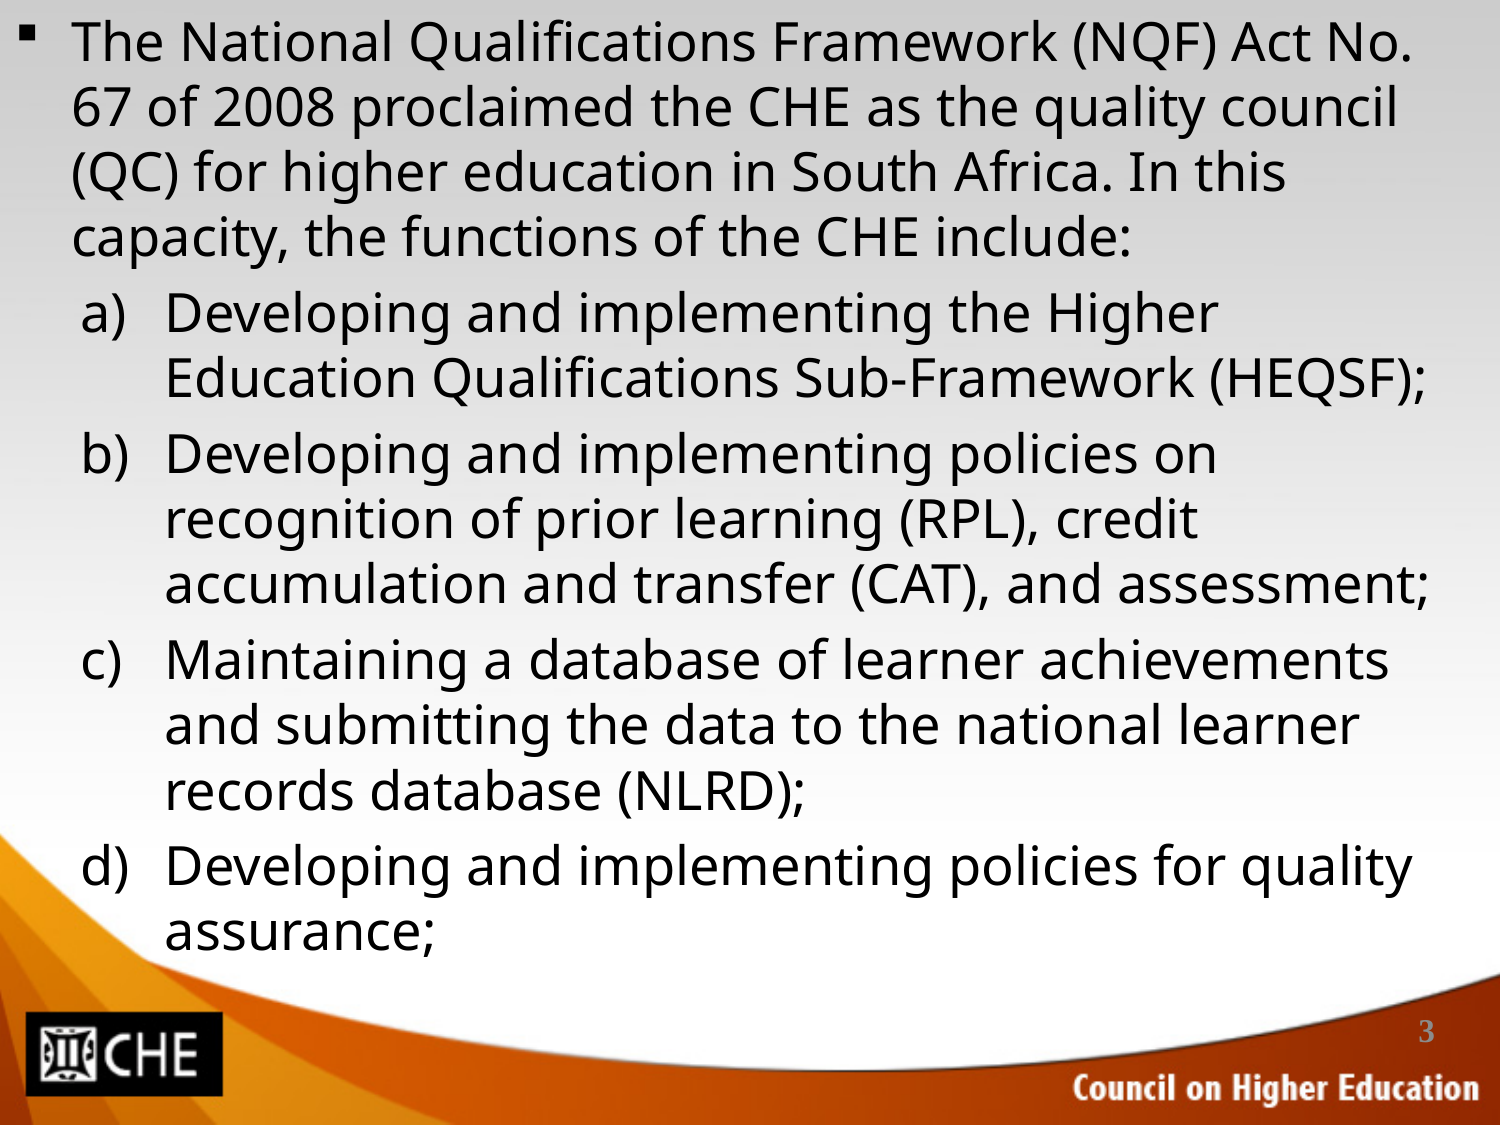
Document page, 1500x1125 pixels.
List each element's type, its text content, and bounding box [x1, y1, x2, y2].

list The National Qualifications Framework (NQF) Act No. 67 of 2008 proclaimed the CHE as the quality council (QC) for higher education in South Africa. In this capacity, the functions of the CHE include: Developing and implementing the Higher Education Qualifications Sub-Framework (HEQSF); Developing and implementing policies on recognition of prior learning (RPL), credit accumulation and transfer (CAT), and assessment; Maintaining a database of learner achievements and submitting the data to the national learner records database (NLRD); Developing and implementing policies for quality assurance; [0, 0, 1483, 1071]
slide_number 3 [1376, 987, 1478, 1071]
picture [0, 0, 1500, 1125]
